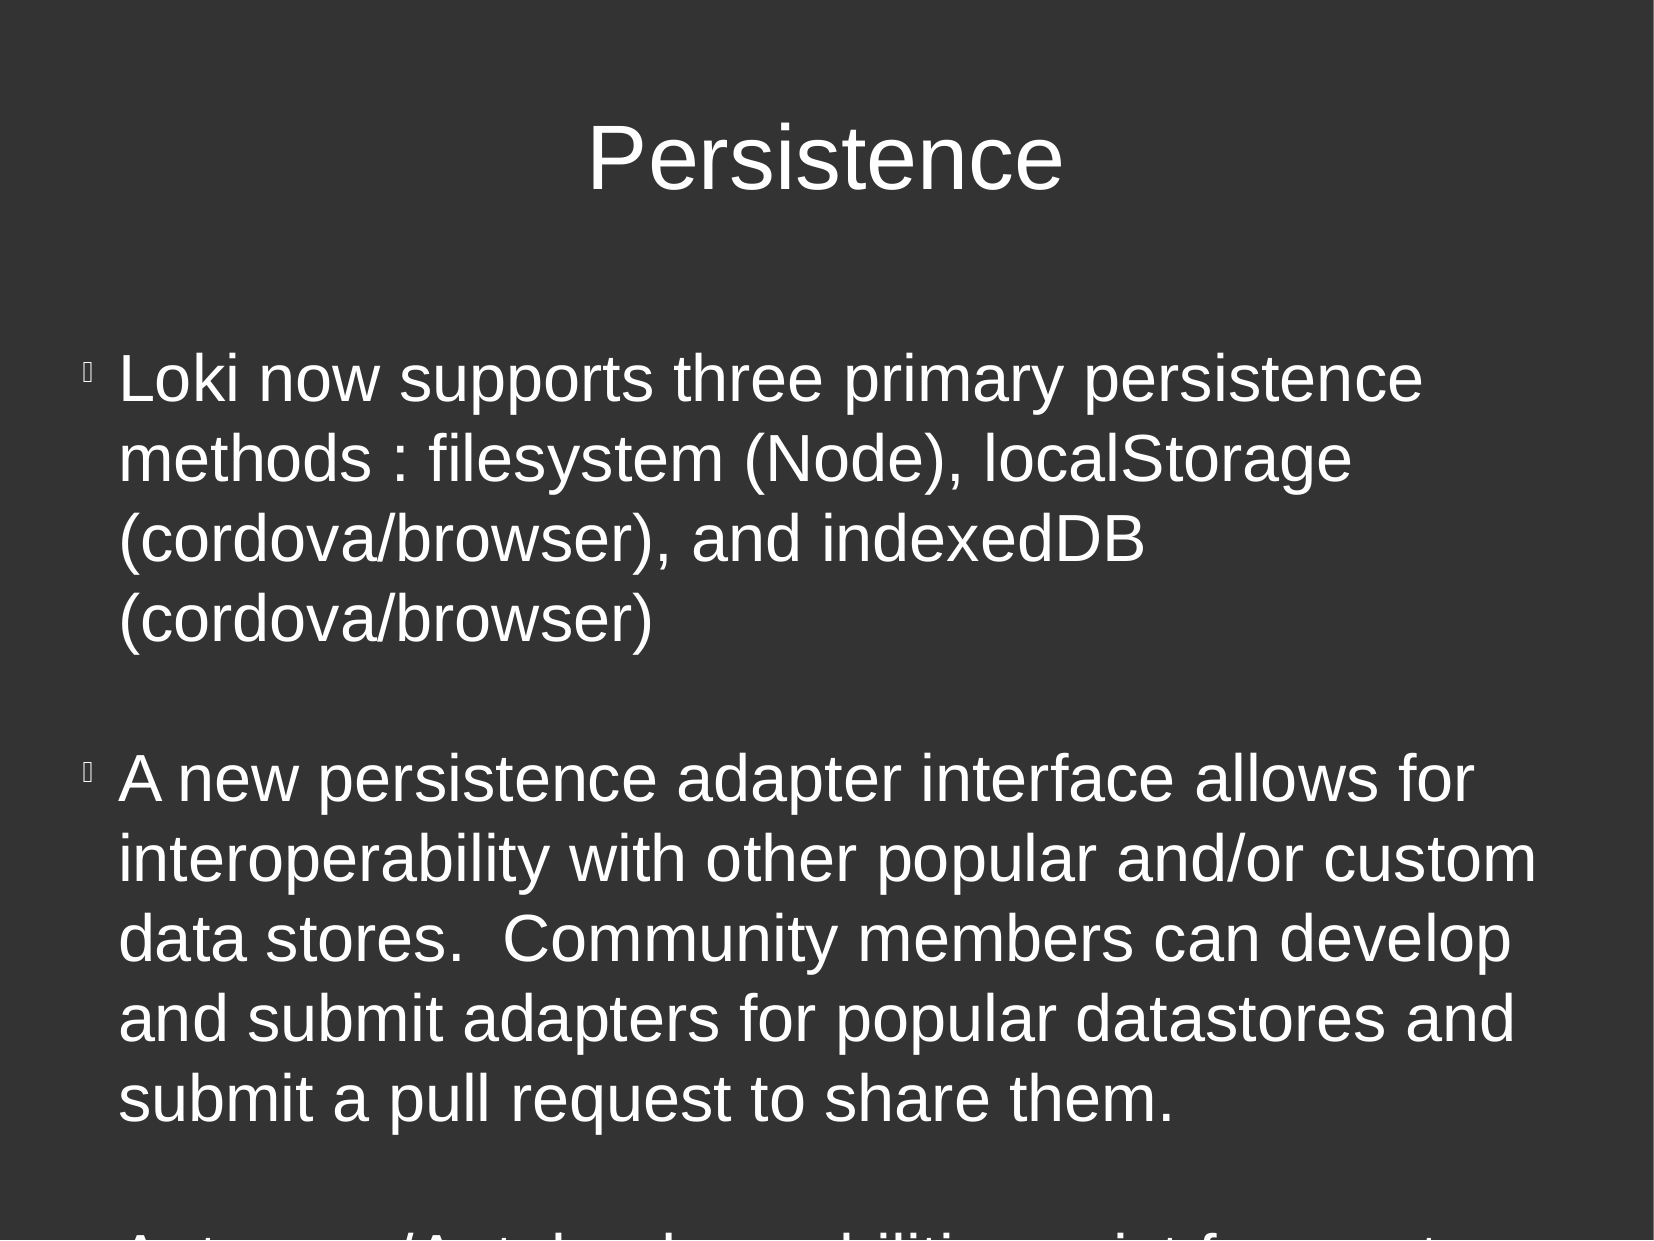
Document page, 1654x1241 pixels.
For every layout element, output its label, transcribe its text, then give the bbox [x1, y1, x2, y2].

text_box Loki now supports three primary persistence methods : filesystem (Node), localStorage (cordova/browser), and indexedDB (cordova/browser) A new persistence adapter interface allows for interoperability with other popular and/or custom data stores. Community members can develop and submit adapters for popular datastores and submit a pull request to share them. Autosave/Autoload capabilities exist for you to optionally utilize for automating and bootstrapping persistence. [82, 290, 1571, 1010]
text_box Persistence [82, 49, 1571, 257]
